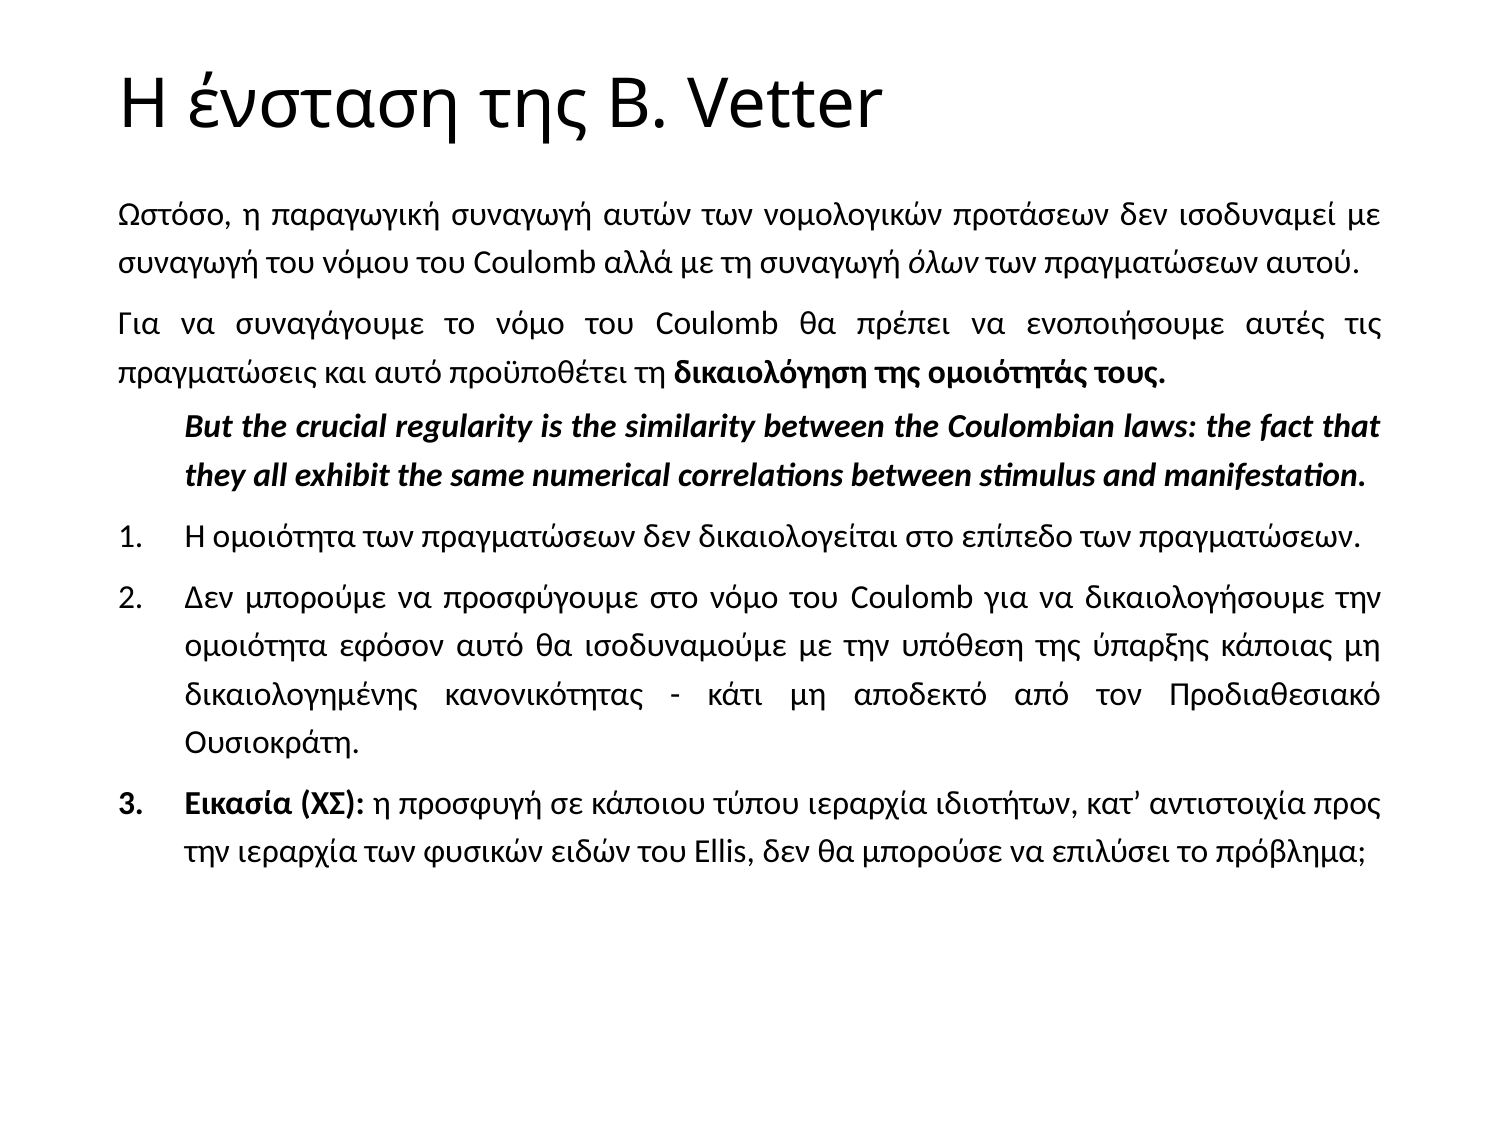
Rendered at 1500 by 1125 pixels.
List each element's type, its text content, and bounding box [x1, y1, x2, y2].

title H ένσταση της Β. Vetter [103, 59, 1397, 150]
list Ωστόσο, η παραγωγική συναγωγή αυτών των νομολογικών προτάσεων δεν ισοδυναμεί με συναγωγή του νόμου του Coulomb αλλά με τη συναγωγή όλων των πραγματώσεων αυτού. Για να συναγάγουμε το νόμο του Coulomb θα πρέπει να ενοποιήσουμε αυτές τις πραγματώσεις και αυτό προϋποθέτει τη δικαιολόγηση της ομοιότητάς τους. But the crucial regularity is the similarity between the Coulombian laws: the fact that they all exhibit the same numerical correlations between stimulus and manifestation. Η ομοιότητα των πραγματώσεων δεν δικαιολογείται στο επίπεδο των πραγματώσεων. Δεν μπορούμε να προσφύγουμε στο νόμο του Coulomb για να δικαιολογήσουμε την ομοιότητα εφόσον αυτό θα ισοδυναμούμε με την υπόθεση της ύπαρξης κάποιας μη δικαιολογημένης κανονικότητας - κάτι μη αποδεκτό από τον Προδιαθεσιακό Ουσιοκράτη. Εικασία (ΧΣ): η προσφυγή σε κάποιου τύπου ιεραρχία ιδιοτήτων, κατ’ αντιστοιχία προς την ιεραρχία των φυσικών ειδών του Ellis, δεν θα μπορούσε να επιλύσει το πρόβλημα; [103, 176, 1397, 1066]
